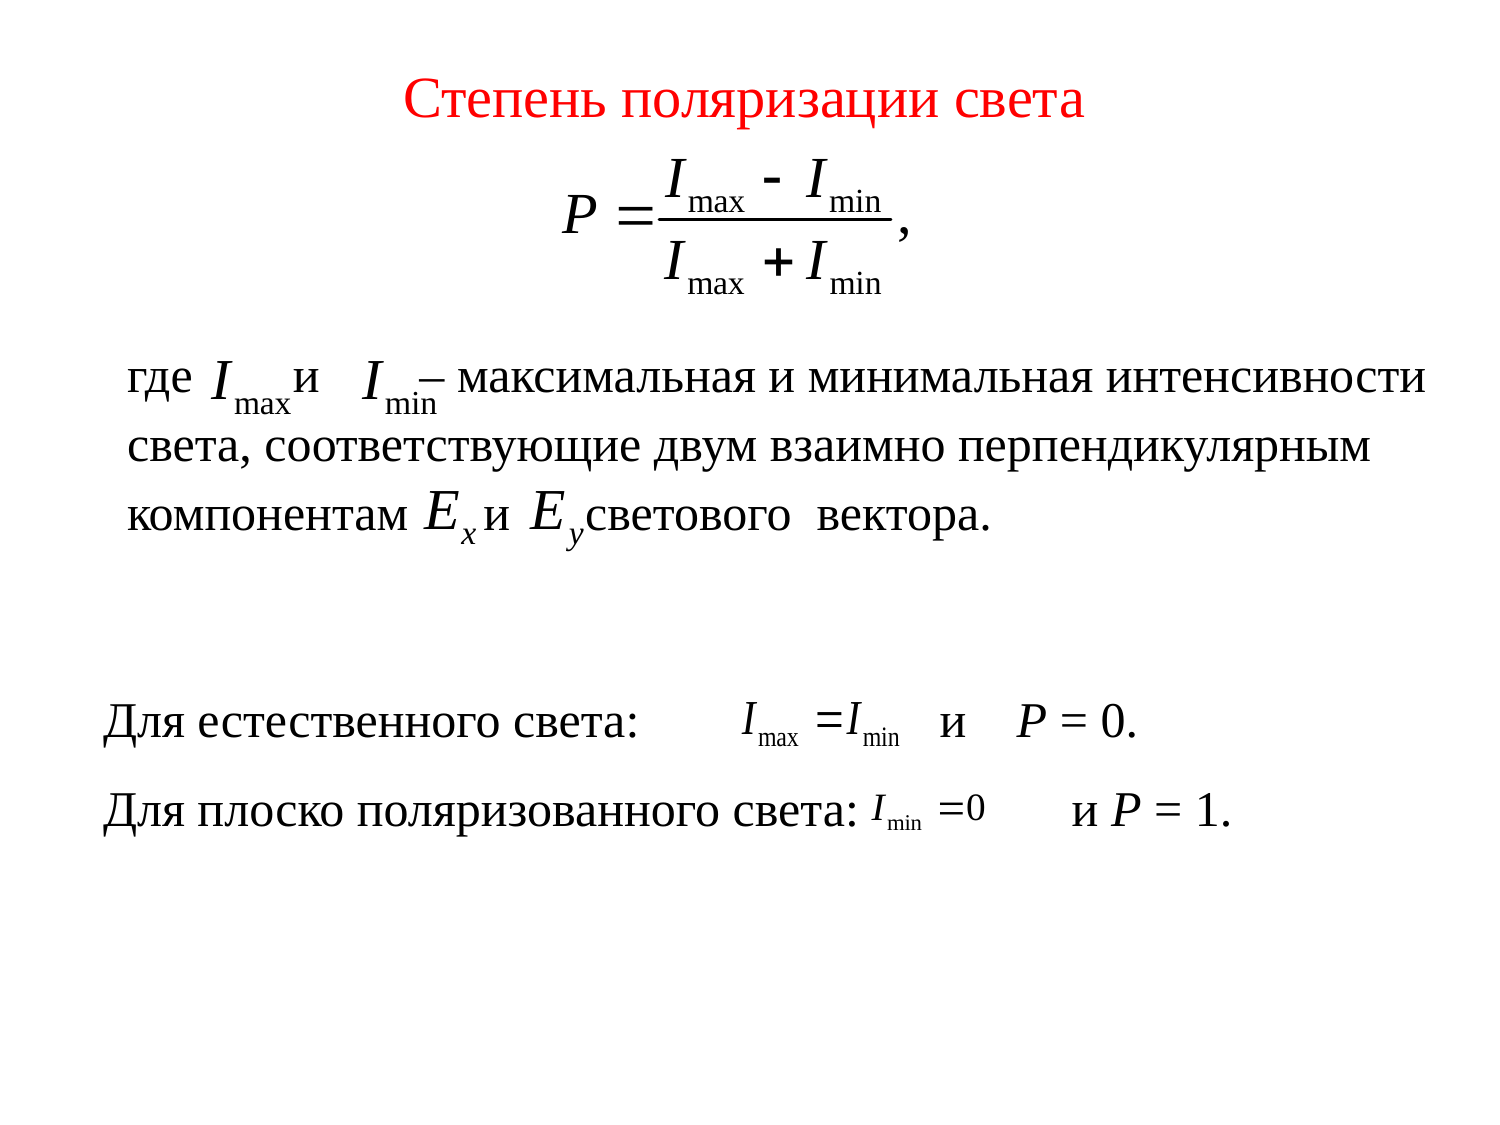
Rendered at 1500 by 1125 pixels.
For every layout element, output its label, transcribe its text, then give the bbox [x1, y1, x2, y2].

text_box где и – максимальная и минимальная интенсивности света, соответствующие двум взаимно перпендикулярным компонентам и светового вектора. [112, 326, 1471, 548]
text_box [525, 479, 590, 557]
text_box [557, 148, 916, 301]
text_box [737, 692, 904, 752]
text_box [206, 350, 296, 422]
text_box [418, 479, 482, 551]
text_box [867, 786, 988, 835]
text_box Для естественного света: и Р = 0. Для плоско поляризованного света: и Р = 1. [88, 670, 1424, 935]
text_box Степень поляризации света [88, 40, 1424, 136]
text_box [356, 349, 444, 421]
